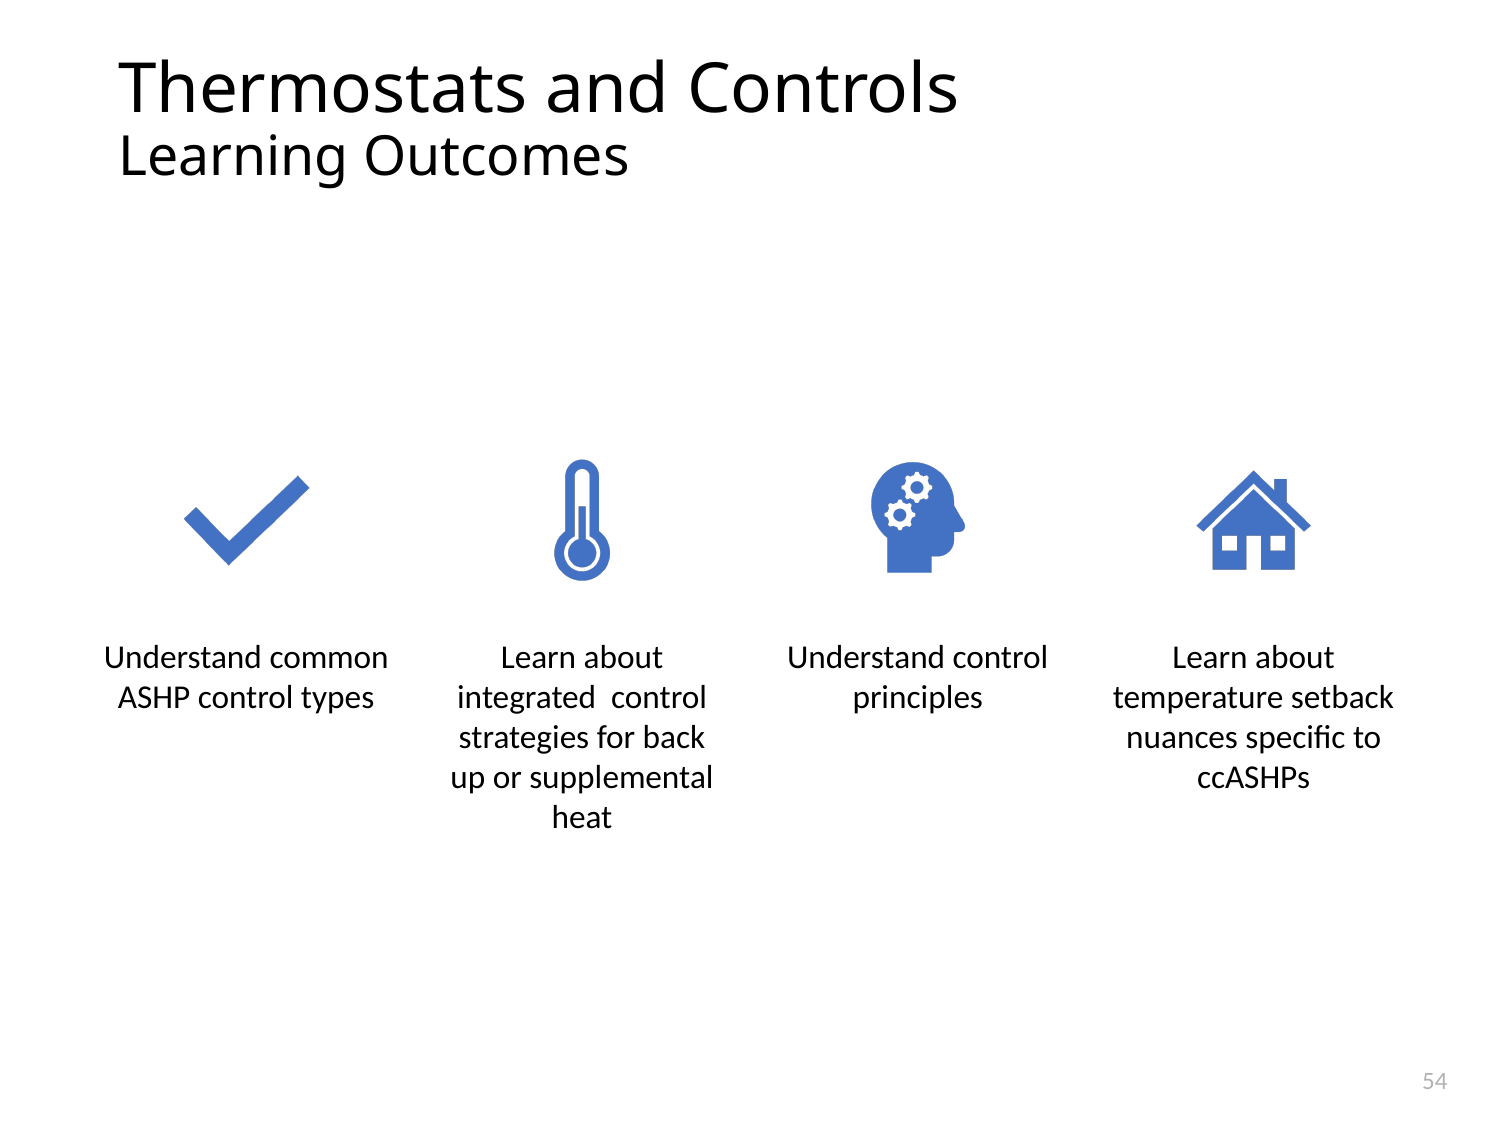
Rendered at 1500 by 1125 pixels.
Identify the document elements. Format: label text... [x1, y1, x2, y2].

title Thermostats and Controls Learning Outcomes [103, 45, 1397, 195]
slide_number 54 [1125, 1050, 1463, 1110]
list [103, 238, 1397, 1014]
